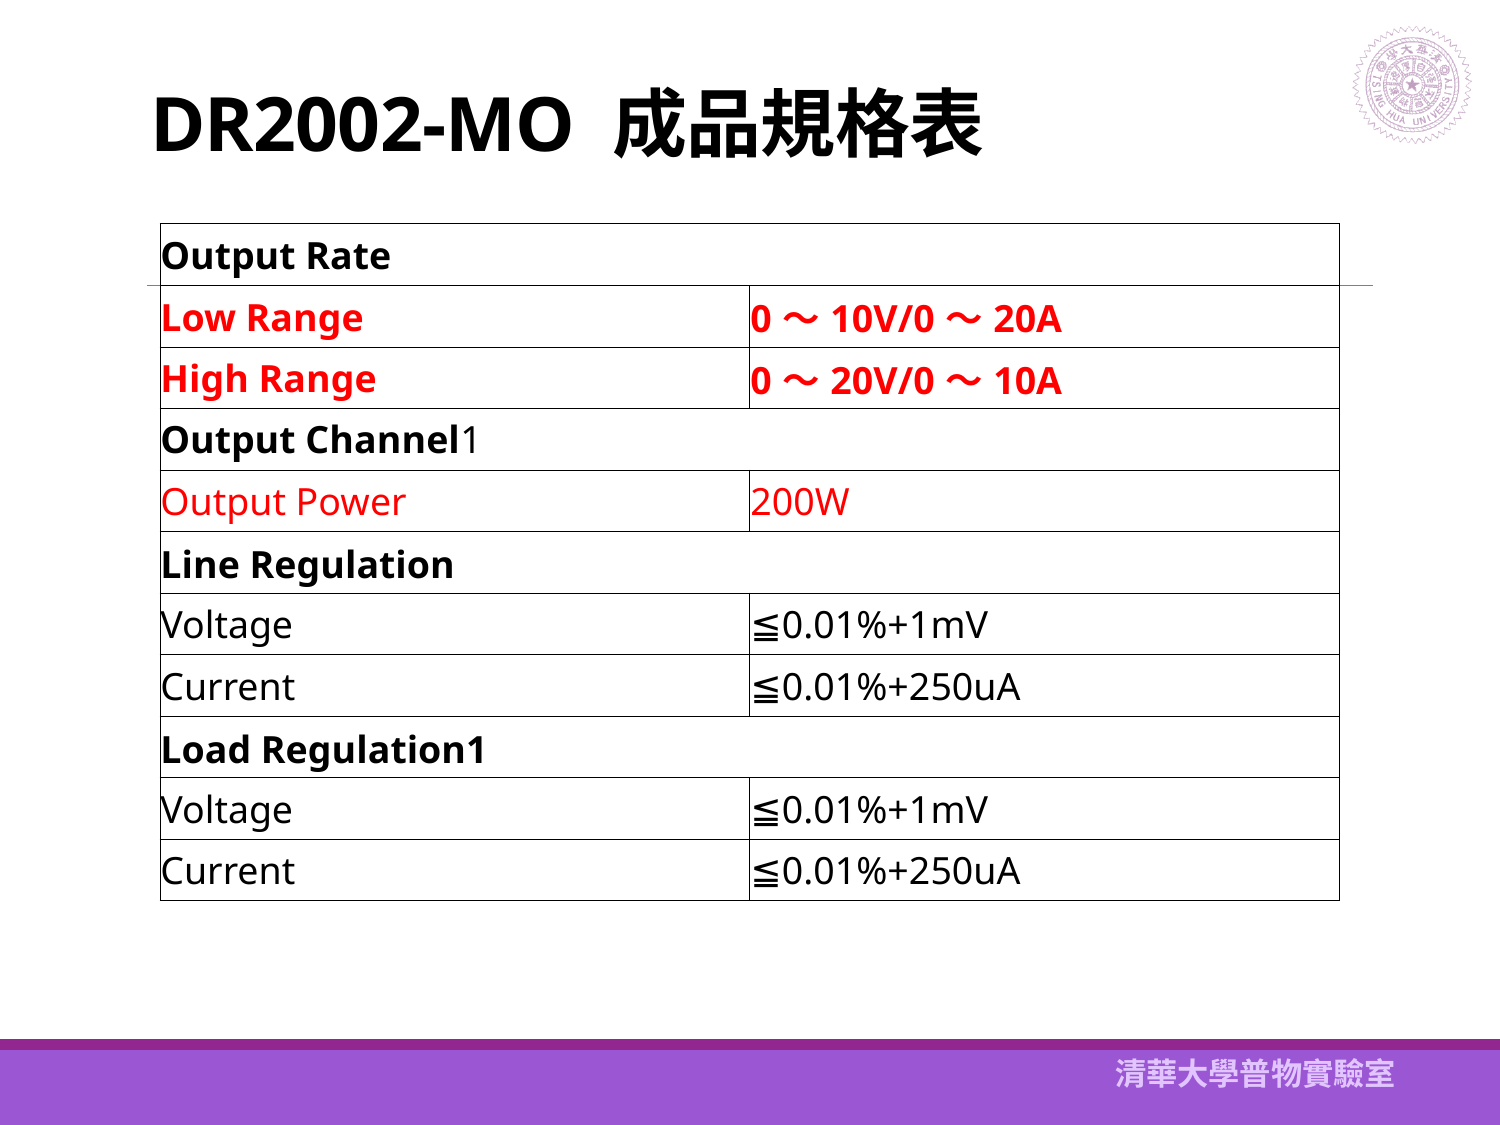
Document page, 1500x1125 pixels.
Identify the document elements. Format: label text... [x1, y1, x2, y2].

table_cell Output Channel1 [161, 409, 1339, 470]
title DR2002-MO 成品規格表 [135, 47, 1373, 174]
table_cell Output Power [161, 471, 749, 531]
table_cell Voltage [161, 594, 749, 654]
table_cell High Range [161, 348, 749, 408]
table_cell Voltage [161, 778, 749, 839]
table_cell ≦0.01%+1mV [750, 778, 1339, 839]
table_cell Current [161, 655, 749, 716]
table_cell Low Range [161, 286, 749, 347]
table_cell Line Regulation [161, 532, 1339, 593]
table_cell ≦0.01%+1mV [750, 594, 1339, 654]
table_cell Load Regulation1 [161, 717, 1339, 777]
table_cell ≦0.01%+250uA [750, 840, 1339, 900]
table_cell ≦0.01%+250uA [750, 655, 1339, 716]
table_header Output Rate [161, 224, 1339, 285]
table_cell Current [161, 840, 749, 900]
picture [1350, 24, 1475, 145]
table_cell 0～10V/0～20A [750, 286, 1339, 347]
table_cell 0～20V/0～10A [750, 348, 1339, 408]
table_cell 200W [750, 471, 1339, 531]
